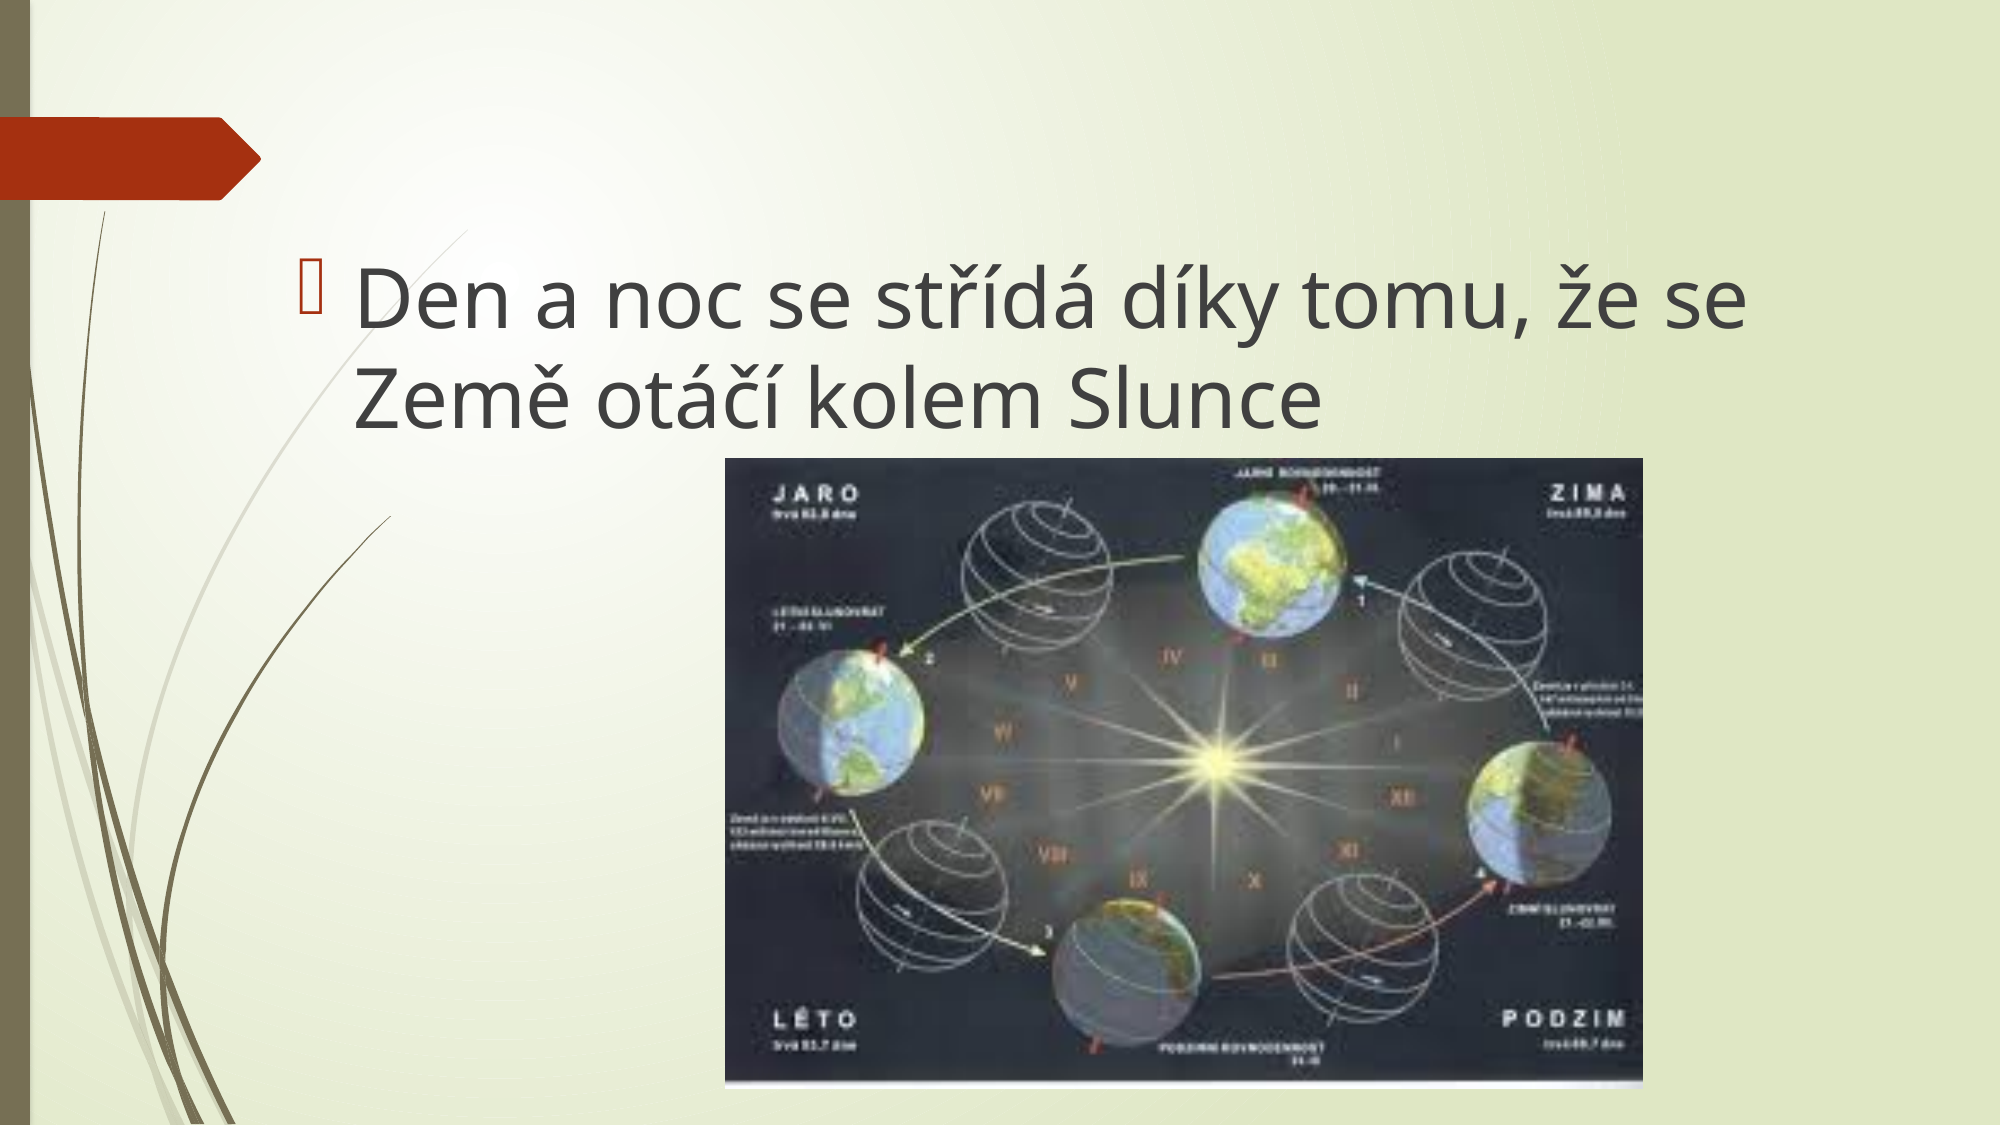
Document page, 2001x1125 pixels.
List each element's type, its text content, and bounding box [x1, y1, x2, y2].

picture [724, 458, 1643, 1089]
list Den a noc se střídá díky tomu, že se Země otáčí kolem Slunce [282, 237, 1830, 534]
